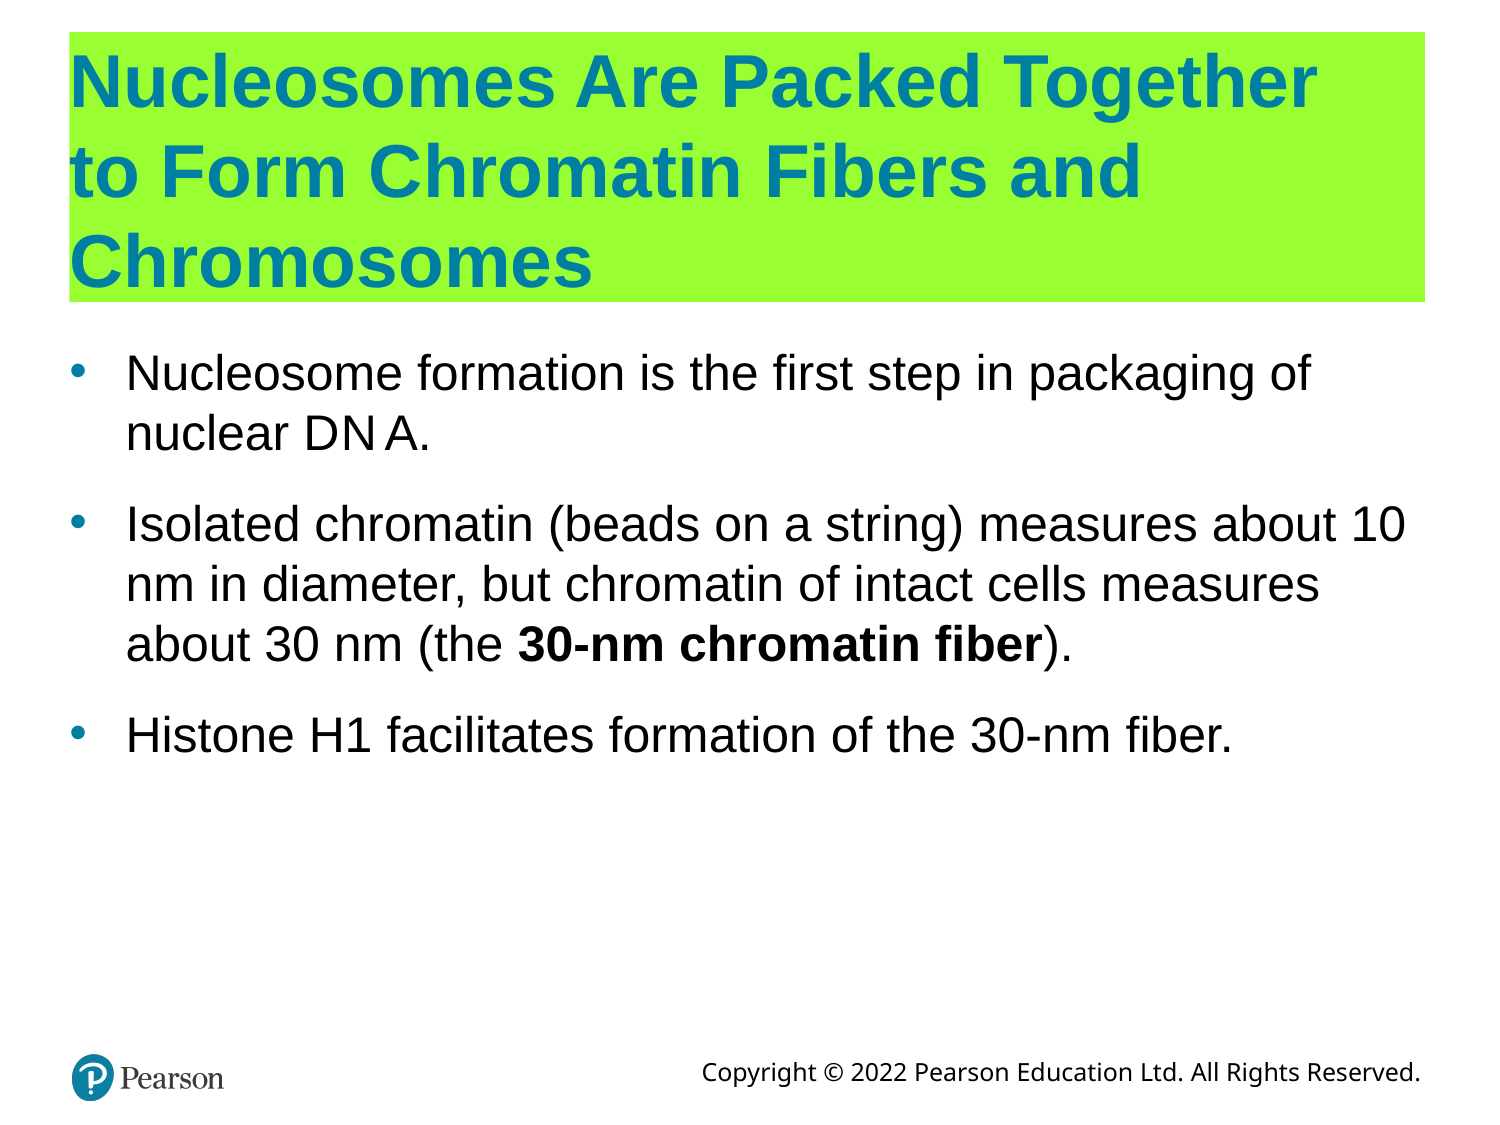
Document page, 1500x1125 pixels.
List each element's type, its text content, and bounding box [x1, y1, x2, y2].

picture [98, 1054, 224, 1101]
title Nucleosomes Are Packed Together to Form Chromatin Fibers and Chromosomes [69, 32, 1425, 303]
picture [72, 1087, 83, 1101]
list Nucleosome formation is the first step in packaging of nuclear D N A. Isolated chromatin (beads on a string) measures about 10 nm in diameter, but chromatin of intact cells measures about 30 nm (the 30-nm chromatin fiber). Histone H1 facilitates formation of the 30-nm fiber. [69, 340, 1425, 978]
picture [80, 1063, 106, 1088]
picture [72, 1054, 88, 1070]
